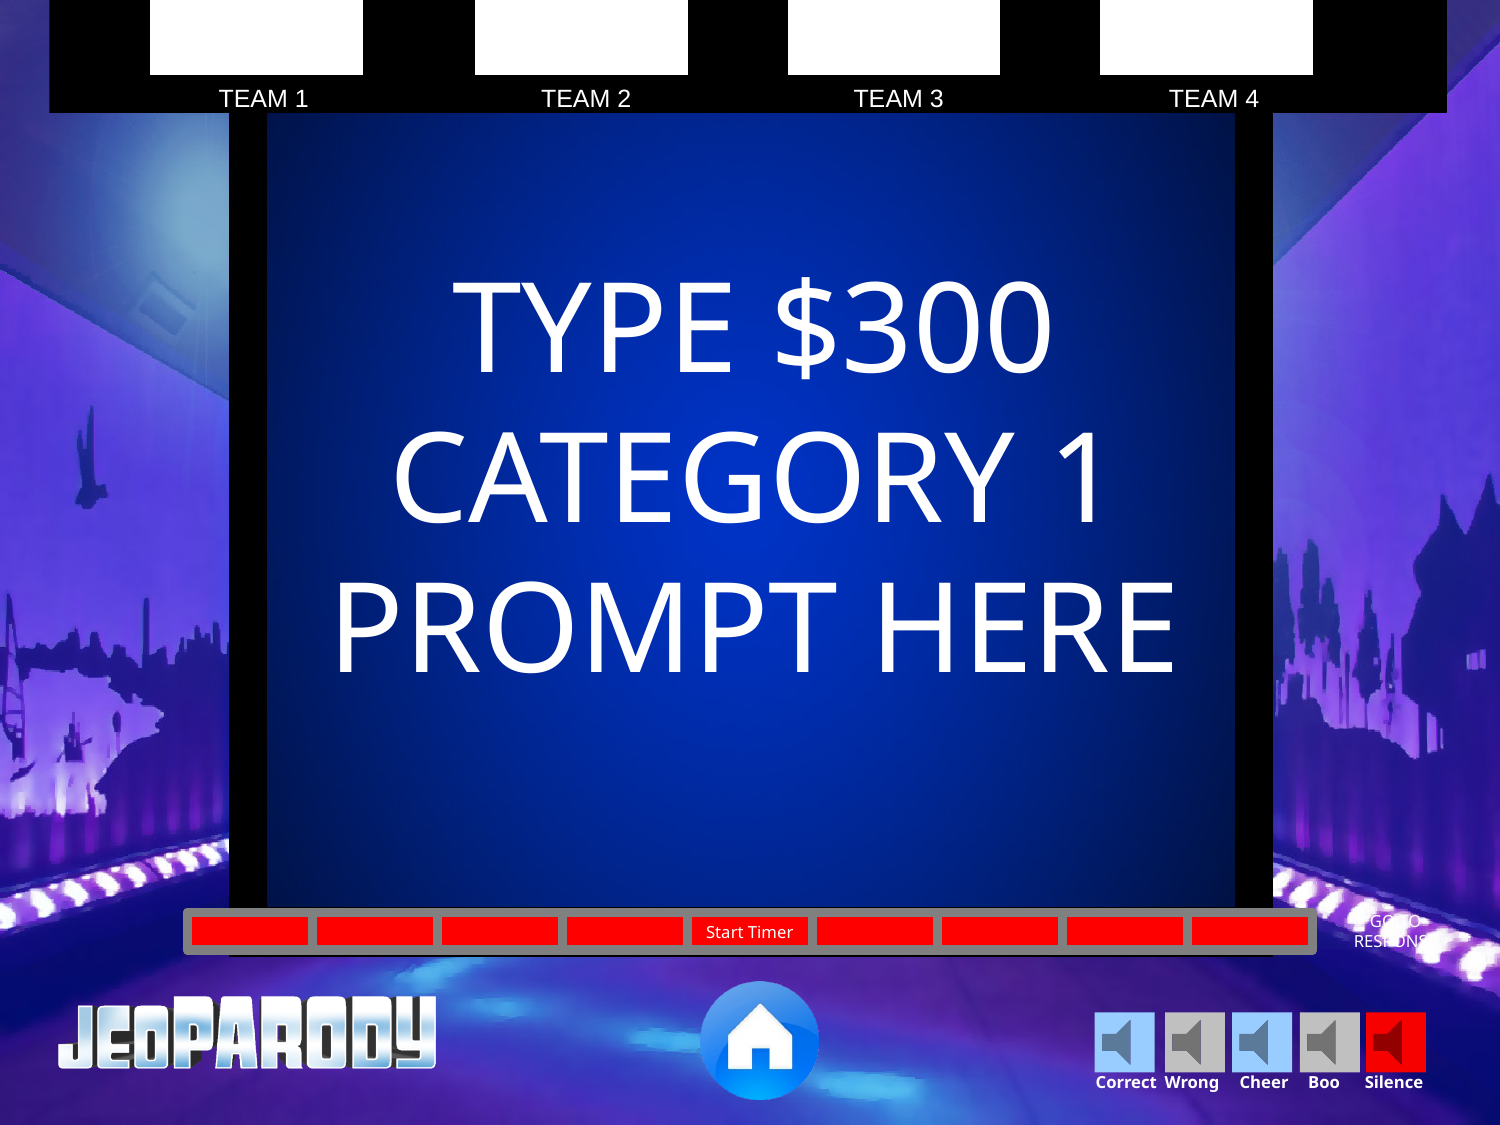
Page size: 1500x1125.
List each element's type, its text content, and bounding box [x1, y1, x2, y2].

text_box TYPE $300 CATEGORY 1 PROMPT HERE [133, 239, 1375, 705]
picture [0, 0, 1500, 1125]
